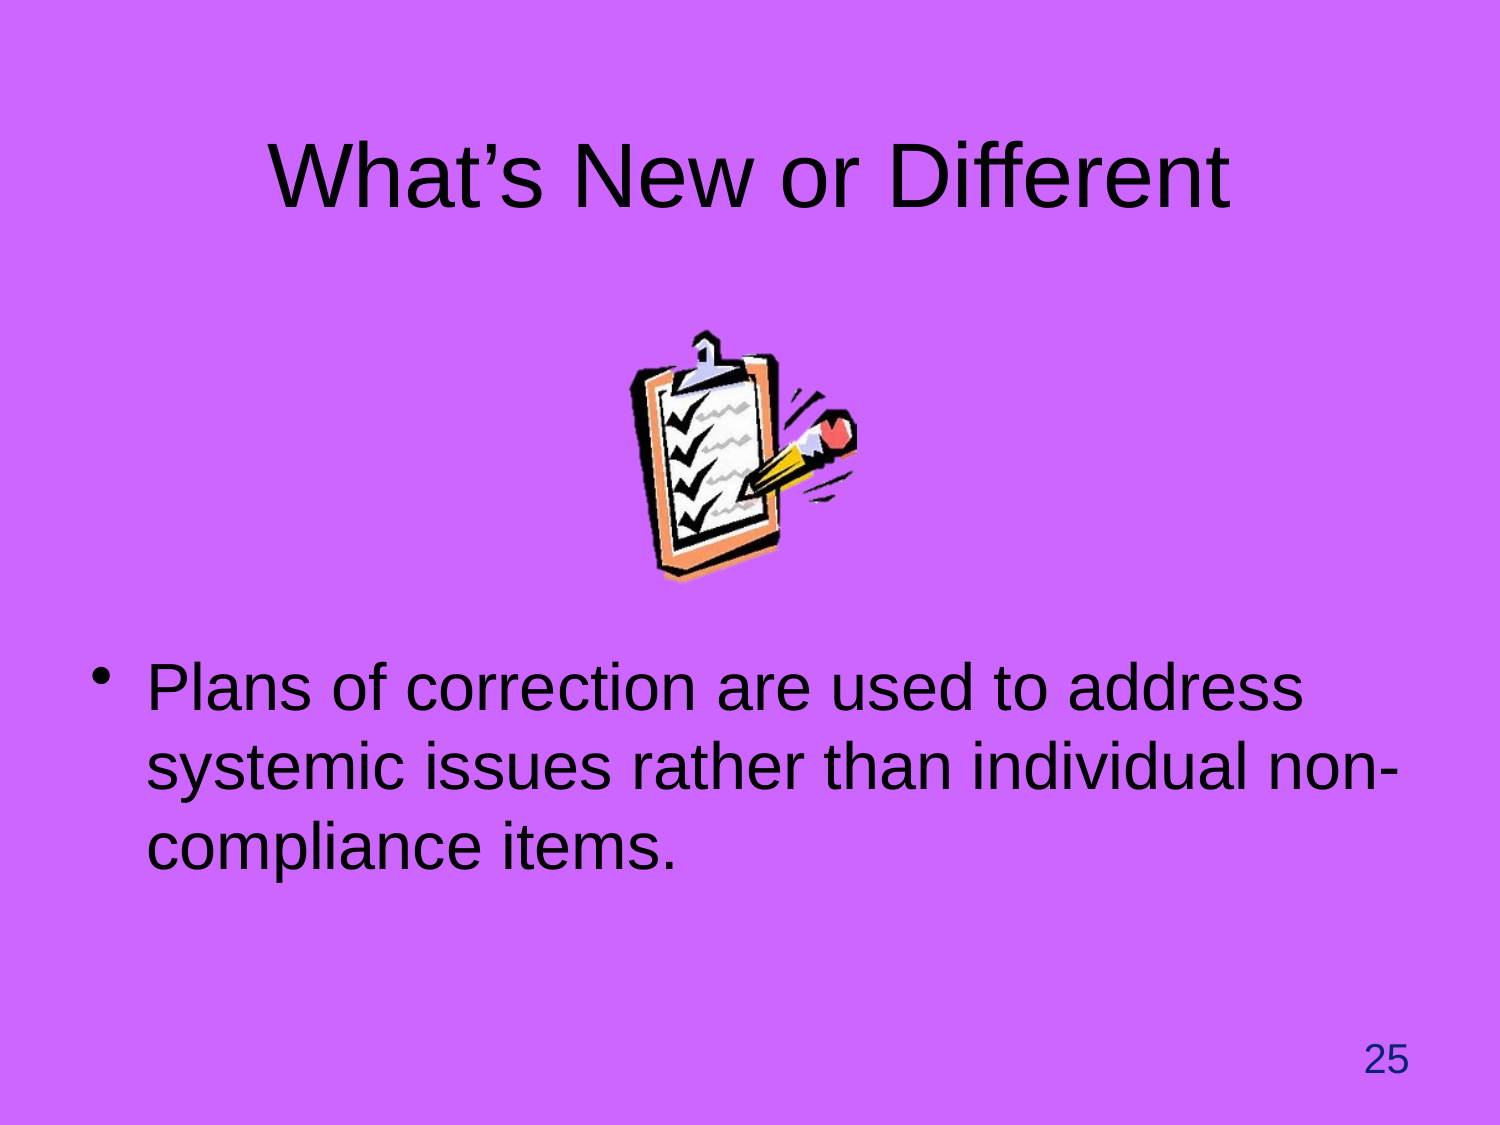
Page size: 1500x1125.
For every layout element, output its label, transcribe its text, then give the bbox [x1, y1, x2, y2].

title What’s New or Different [150, 75, 1350, 262]
slide_number 25 [1074, 1024, 1425, 1103]
picture [599, 311, 857, 586]
list Plans of correction are used to address systemic issues rather than individual non-compliance items. [75, 262, 1425, 1005]
